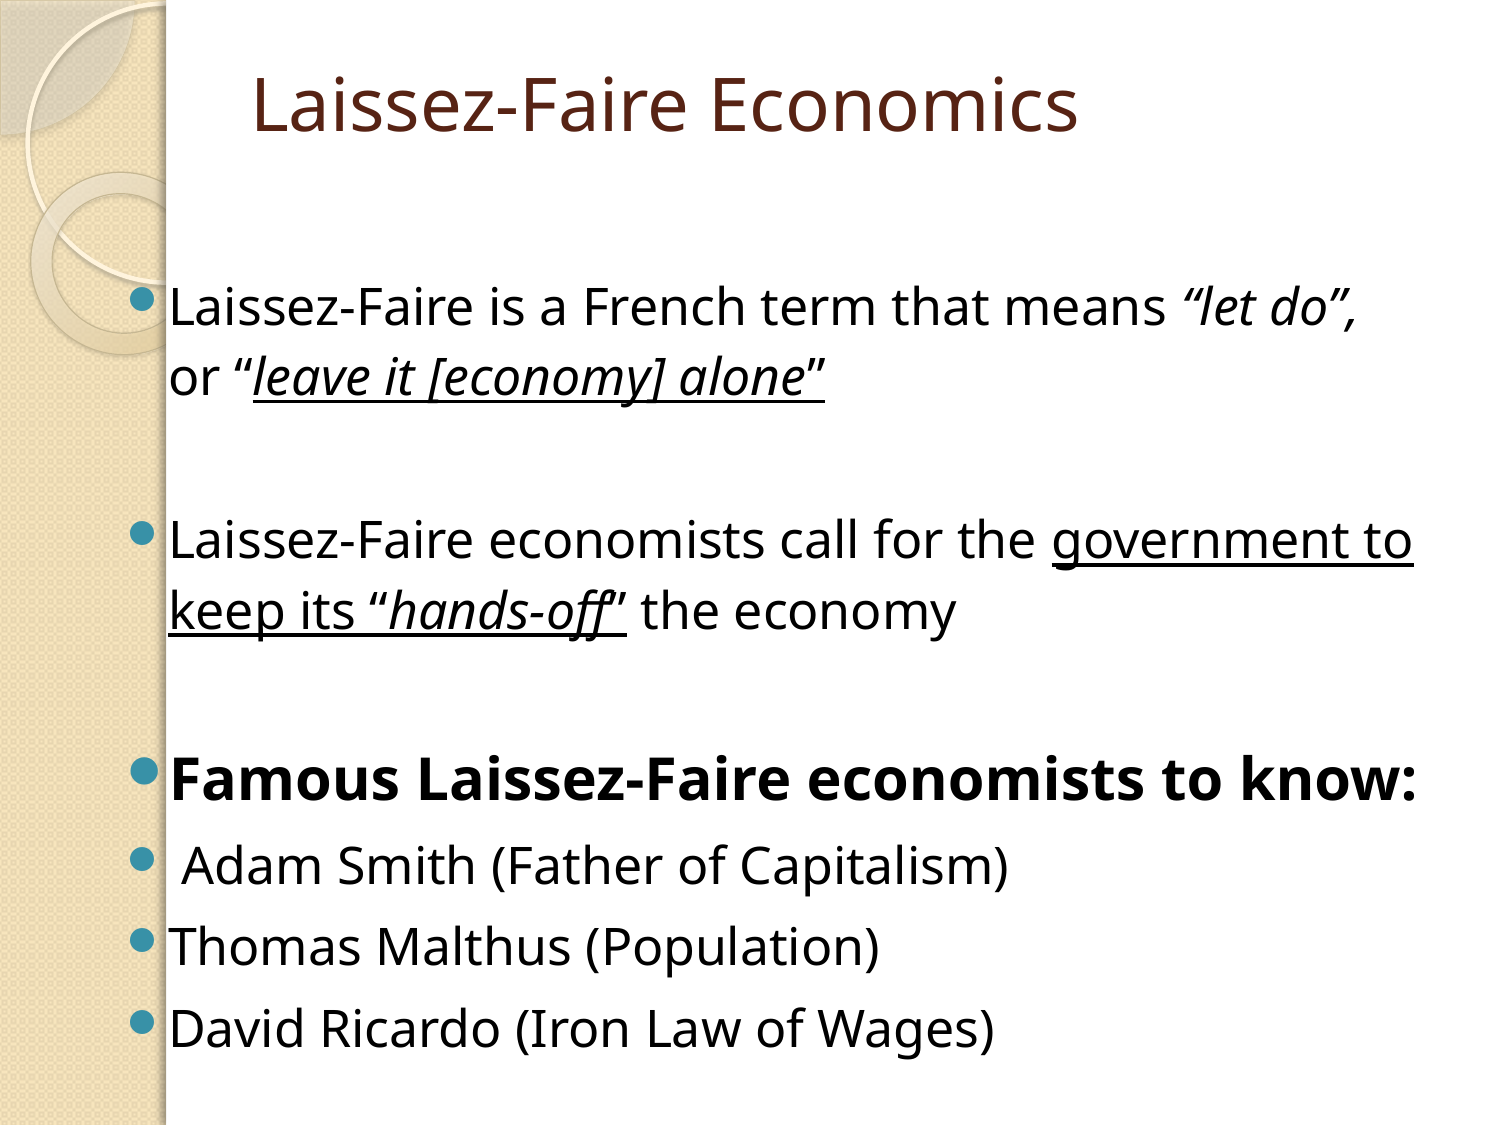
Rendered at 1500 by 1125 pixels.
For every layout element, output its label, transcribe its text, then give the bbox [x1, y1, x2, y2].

title Laissez-Faire Economics [235, 45, 1466, 161]
list Laissez-Faire is a French term that means “let do”, or “leave it [economy] alone” Laissez-Faire economists call for the government to keep its “hands-off” the economy Famous Laissez-Faire economists to know: Adam Smith (Father of Capitalism) Thomas Malthus (Population) David Ricardo (Iron Law of Wages) [99, 262, 1438, 1083]
